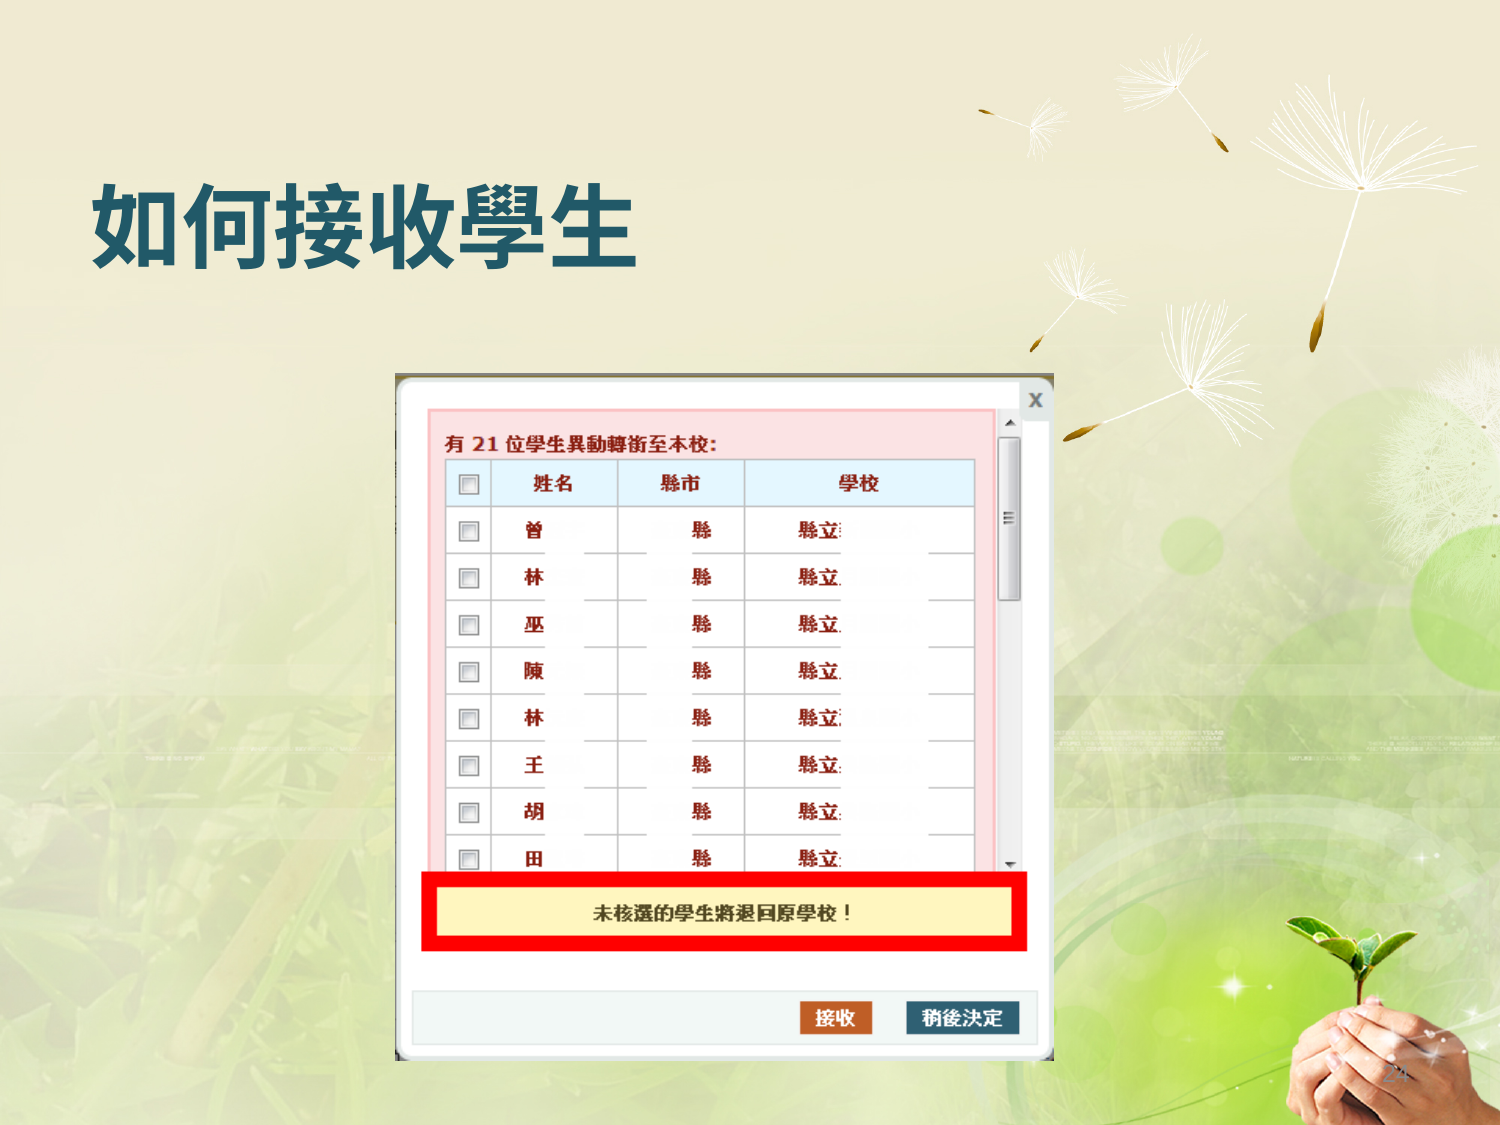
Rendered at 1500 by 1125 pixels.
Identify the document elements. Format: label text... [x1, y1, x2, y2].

slide_number 24 [1074, 1042, 1425, 1103]
title 如何接收學生 [75, 137, 1425, 313]
picture [0, 0, 1500, 1125]
